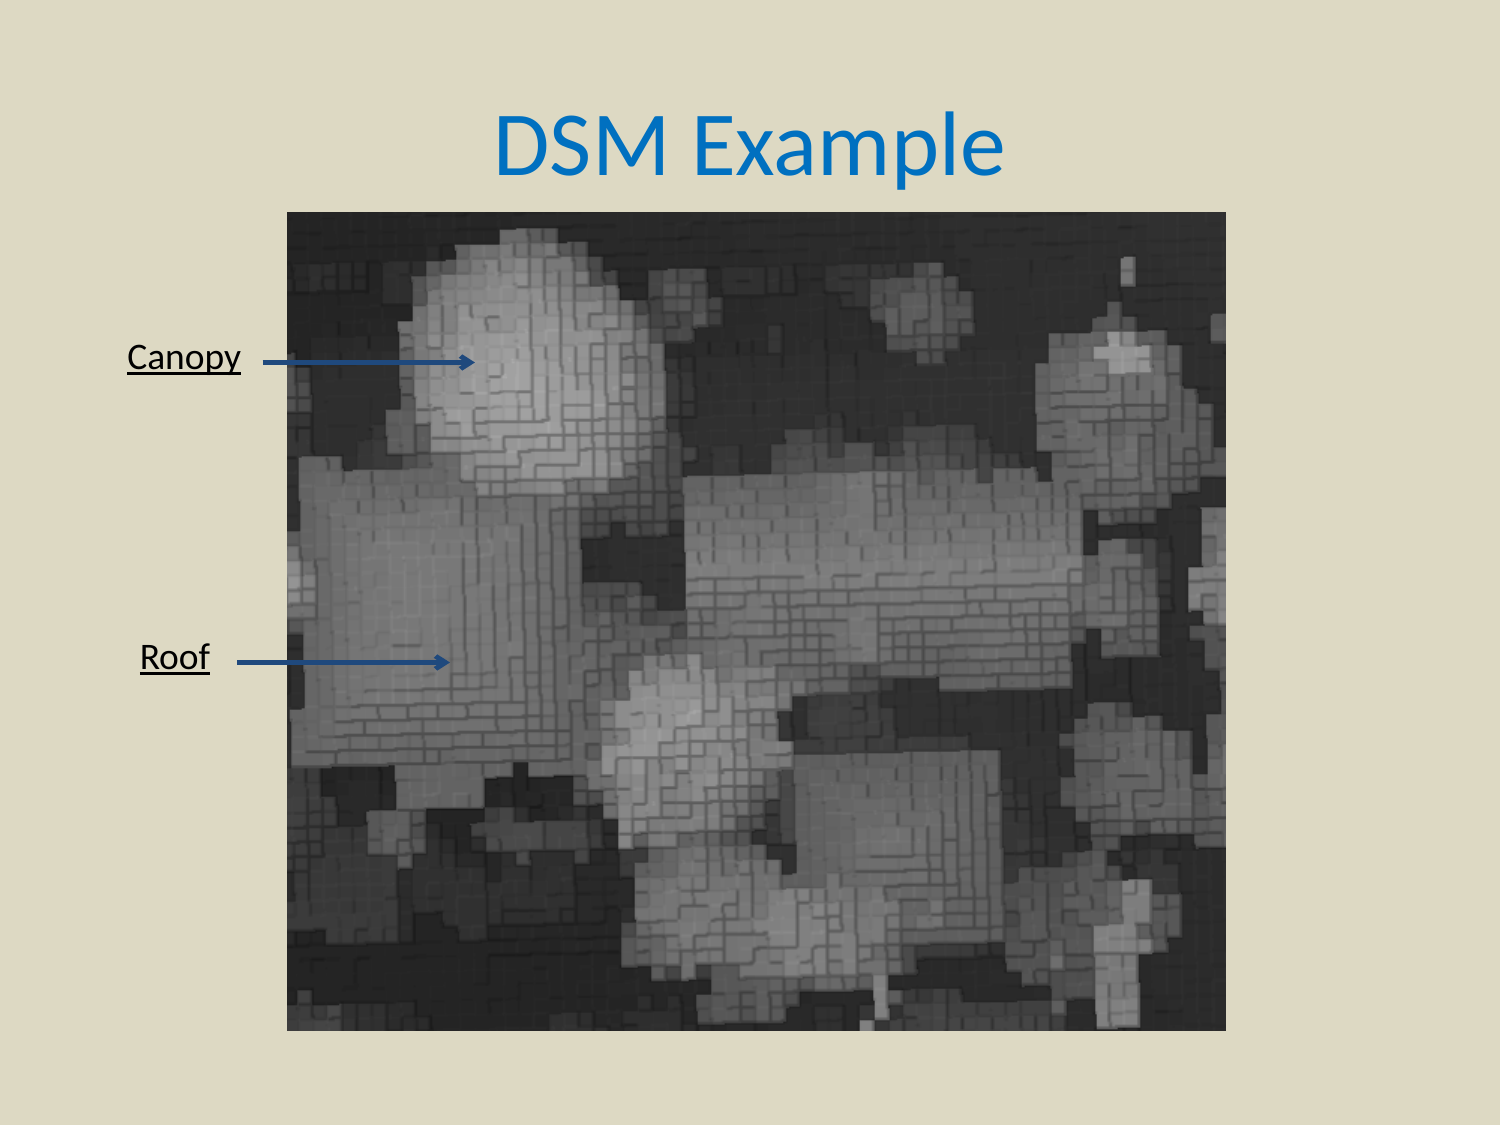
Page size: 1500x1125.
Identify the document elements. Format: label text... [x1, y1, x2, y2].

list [287, 212, 1226, 1031]
title DSM Example [75, 45, 1425, 233]
text_box Canopy [112, 324, 259, 385]
text_box Roof [124, 624, 227, 685]
